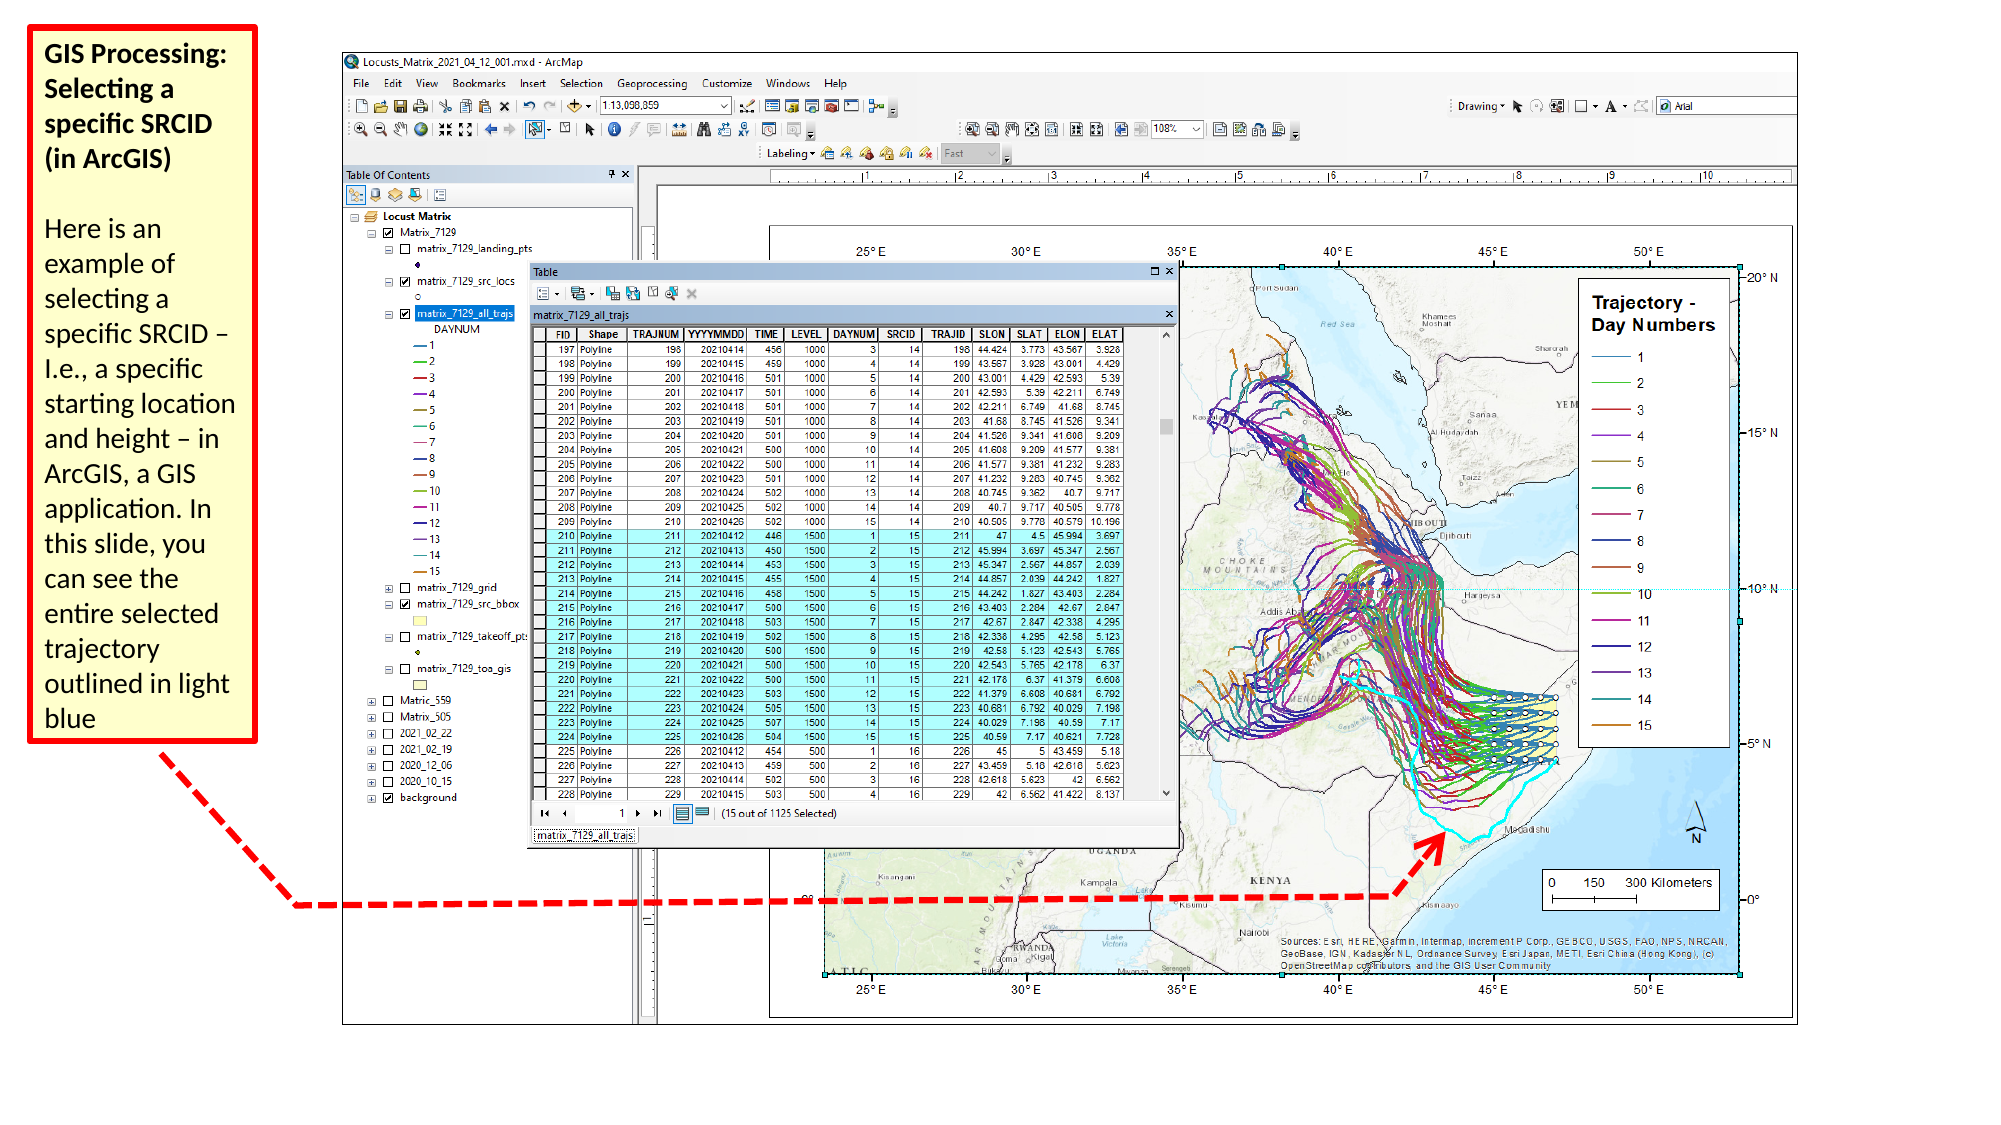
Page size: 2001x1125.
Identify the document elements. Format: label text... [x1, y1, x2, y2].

picture [342, 52, 1798, 1025]
text_box [160, 752, 342, 907]
text_box GIS Processing: Selecting a specific SRCID (in ArcGIS) Here is an example of selecting a specific SRCID – I.e., a specific starting location and height – in ArcGIS, a GIS application. In this slide, you can see the entire selected trajectory outlined in light blue [29, 27, 255, 742]
